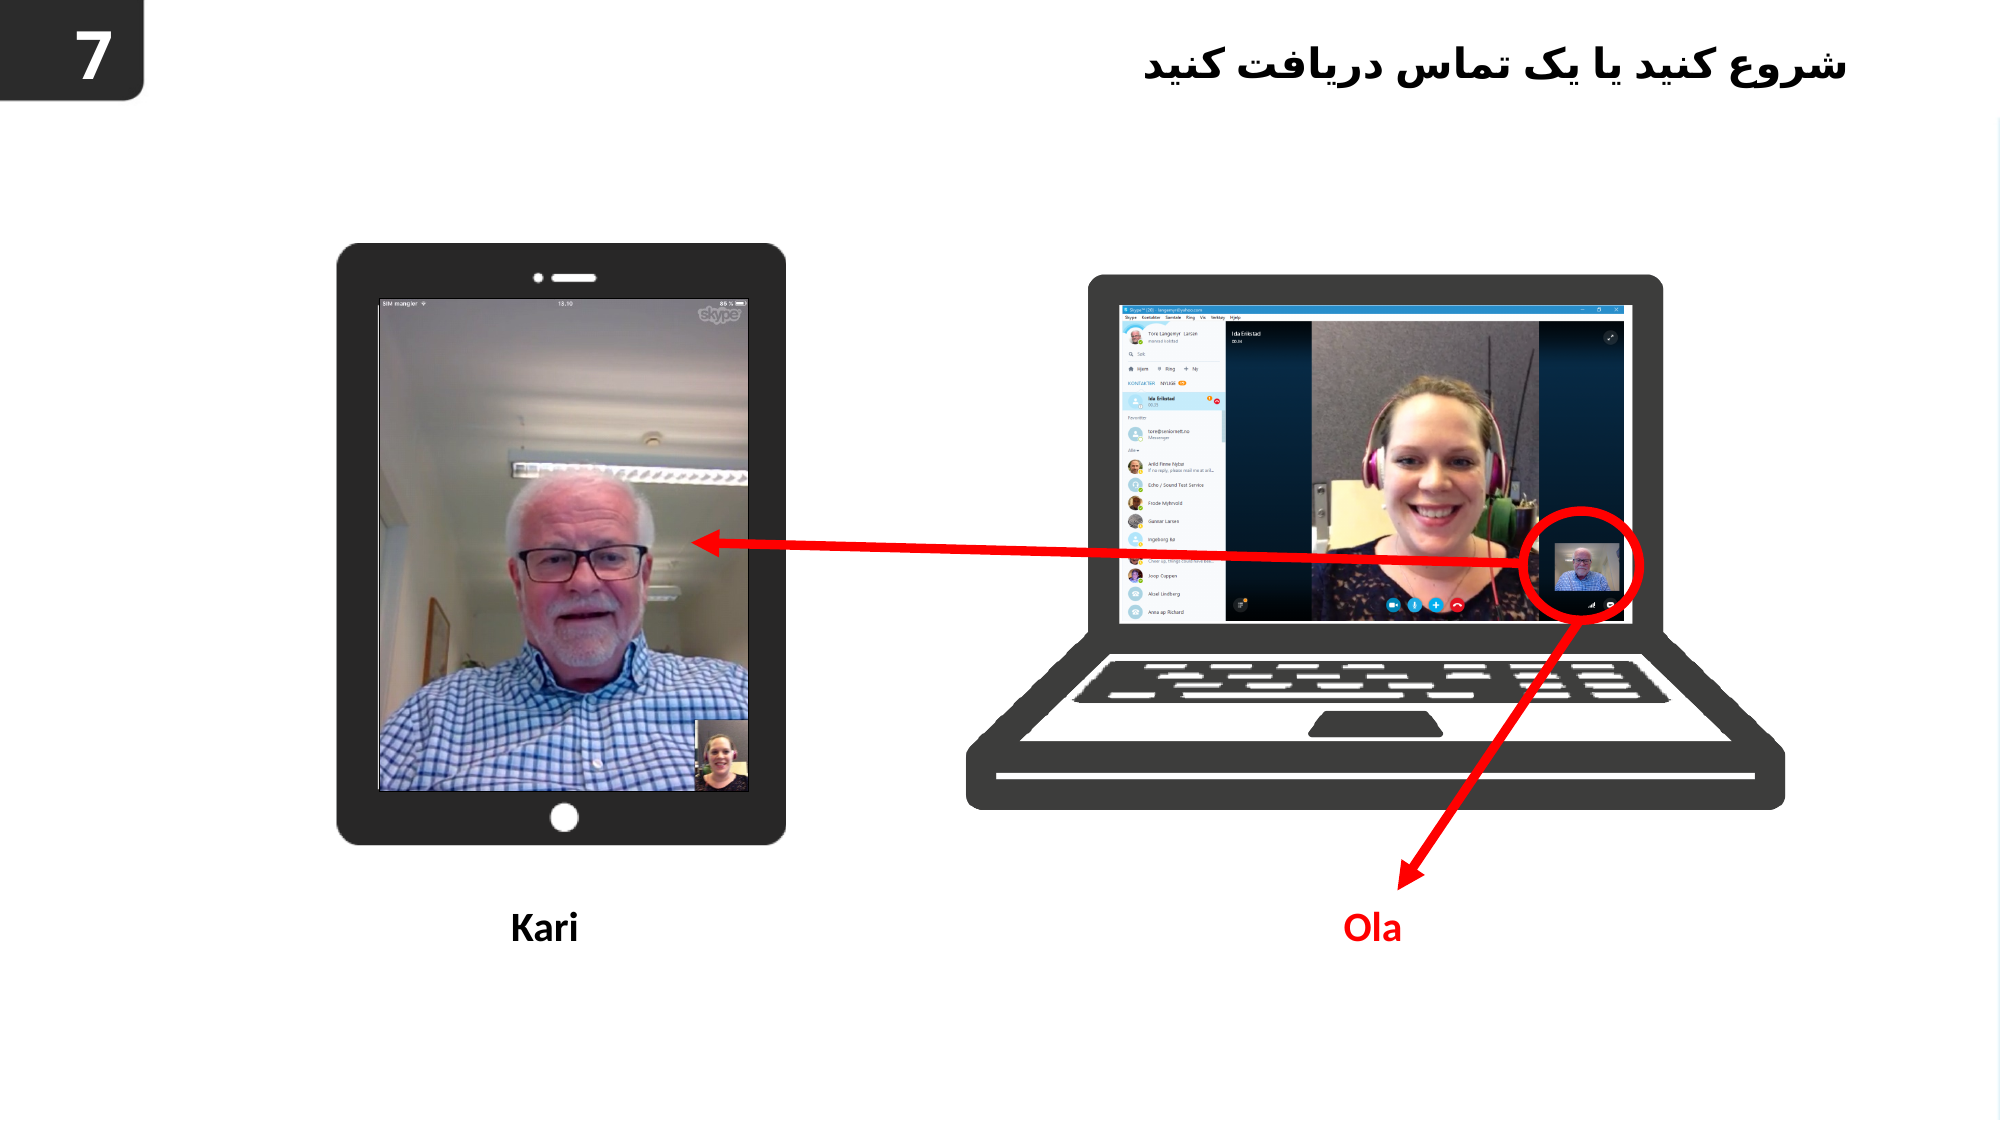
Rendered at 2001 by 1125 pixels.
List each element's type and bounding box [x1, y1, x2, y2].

text_box [691, 542, 1524, 564]
text_box [1397, 617, 1582, 891]
picture [0, 0, 2000, 1120]
